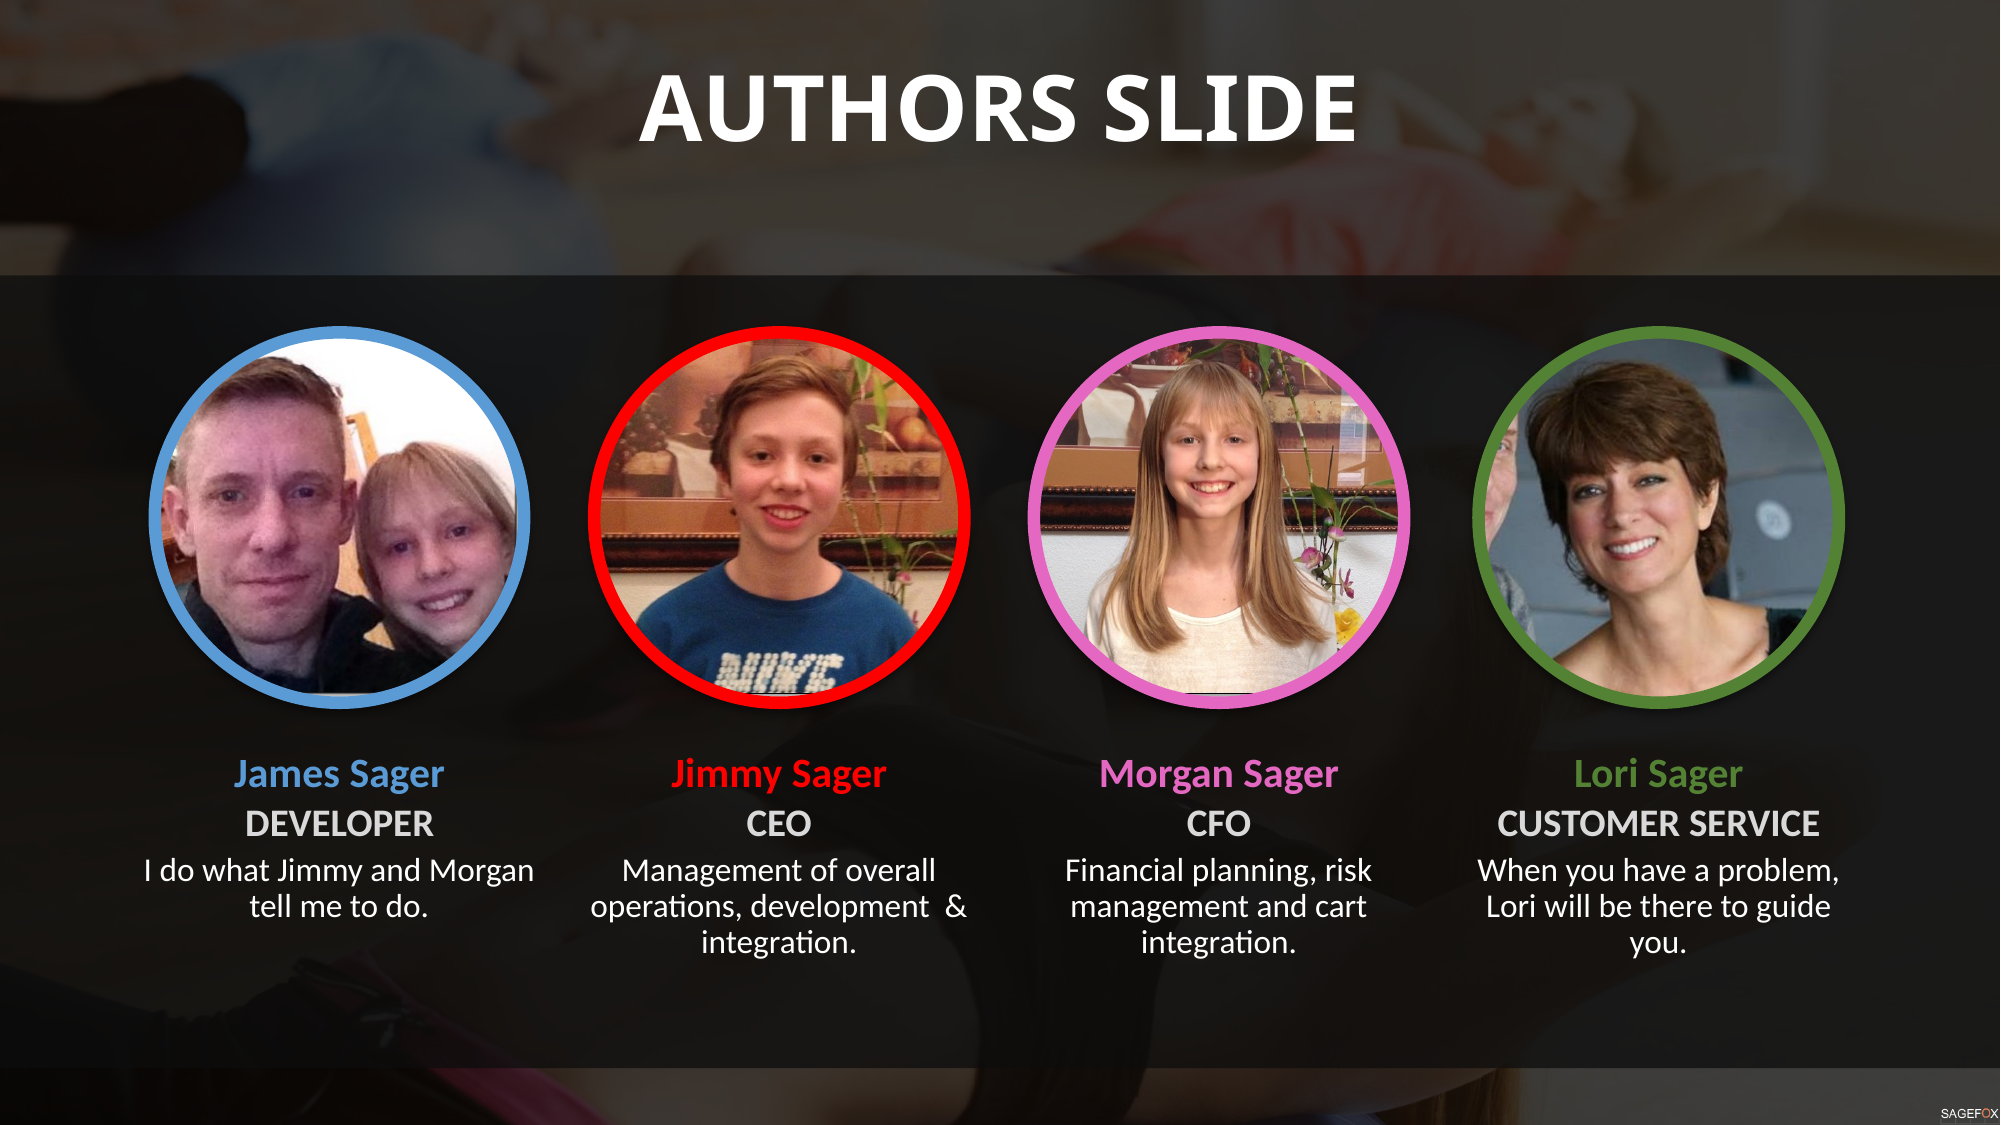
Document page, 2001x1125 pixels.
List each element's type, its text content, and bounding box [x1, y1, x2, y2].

list CUSTOMER SERVICE [1483, 802, 1834, 845]
list Morgan Sager [1044, 753, 1394, 796]
list Management of overall operations, development & integration. [579, 852, 980, 1041]
list James Sager [164, 753, 515, 796]
text_box [0, 275, 2000, 1069]
picture [154, 332, 525, 703]
list I do what Jimmy and Morgan tell me to do. [139, 852, 540, 1041]
picture [1478, 332, 1839, 703]
list Jimmy Sager [604, 753, 955, 796]
list Financial planning, risk management and cart integration. [1019, 852, 1419, 1041]
text_box AUTHORS SLIDE [548, 42, 1452, 167]
list Lori Sager [1483, 753, 1834, 796]
picture [0, 0, 2001, 1125]
list DEVELOPER [164, 802, 515, 845]
list CFO [1044, 802, 1394, 845]
picture [1033, 332, 1405, 703]
list When you have a problem, Lori will be there to guide you. [1458, 852, 1859, 1041]
picture [594, 332, 965, 703]
list CEO [604, 802, 955, 845]
